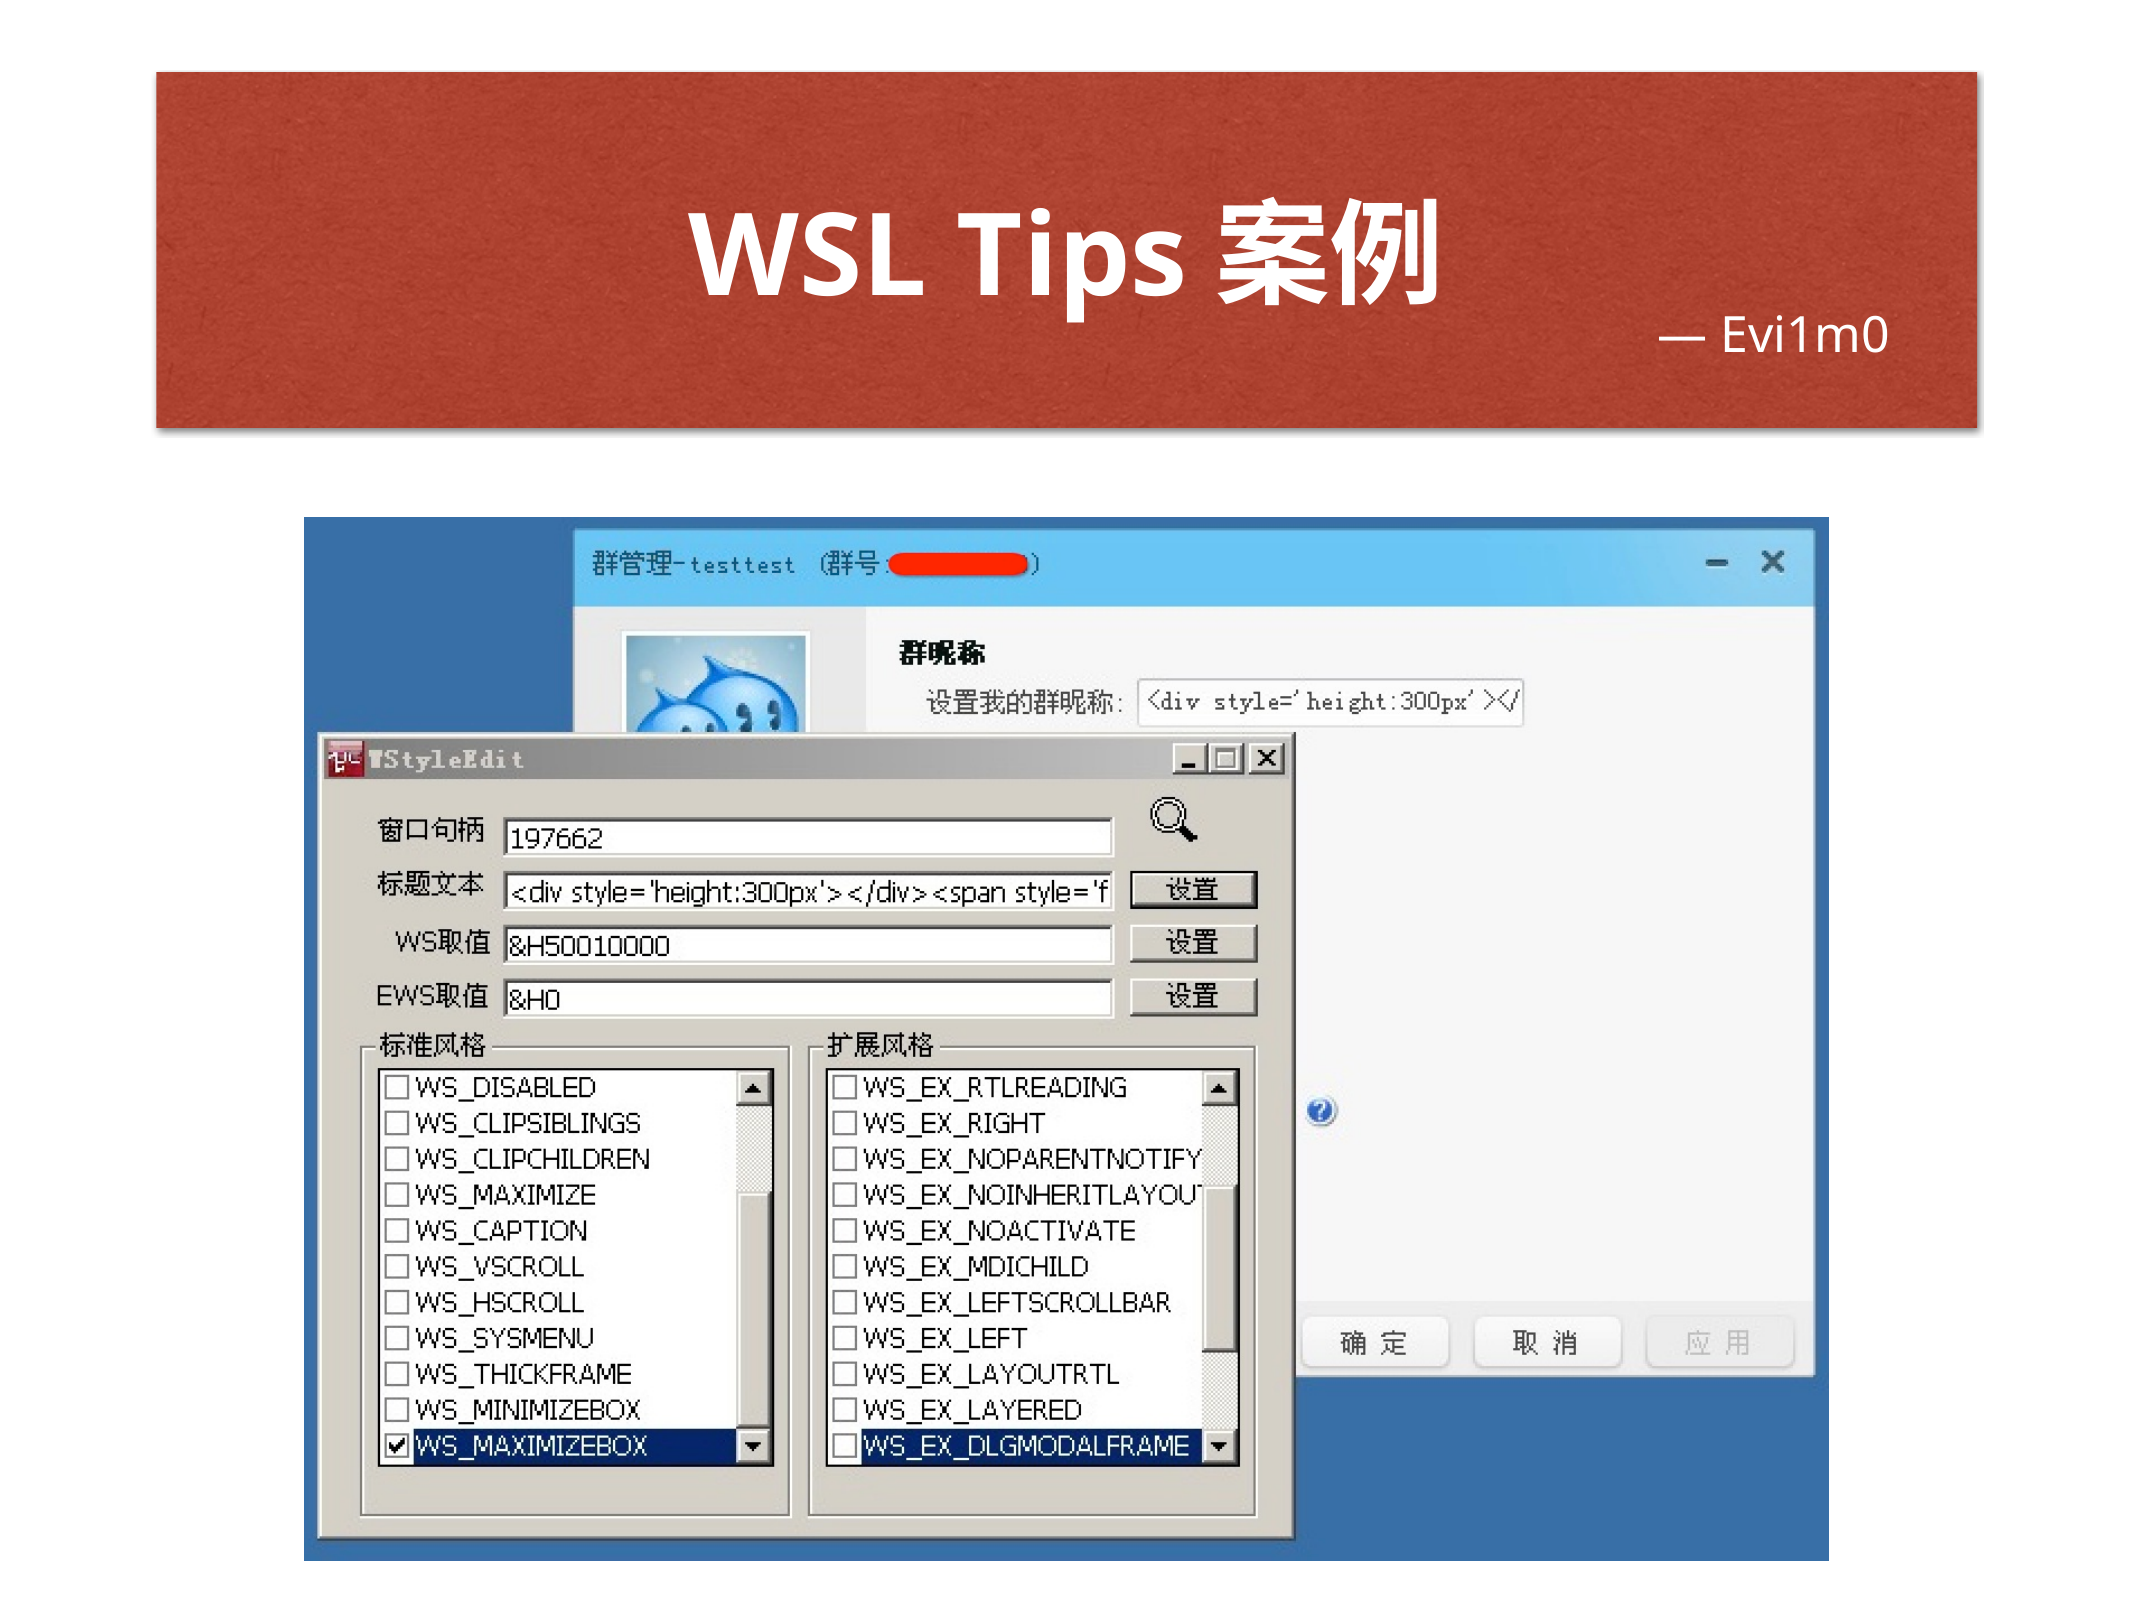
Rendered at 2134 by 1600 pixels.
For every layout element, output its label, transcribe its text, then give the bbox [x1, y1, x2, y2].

title WSL Tips案例 [155, 72, 1978, 428]
picture [304, 517, 1829, 1561]
text_box — Evi1m0 [1579, 243, 1969, 421]
